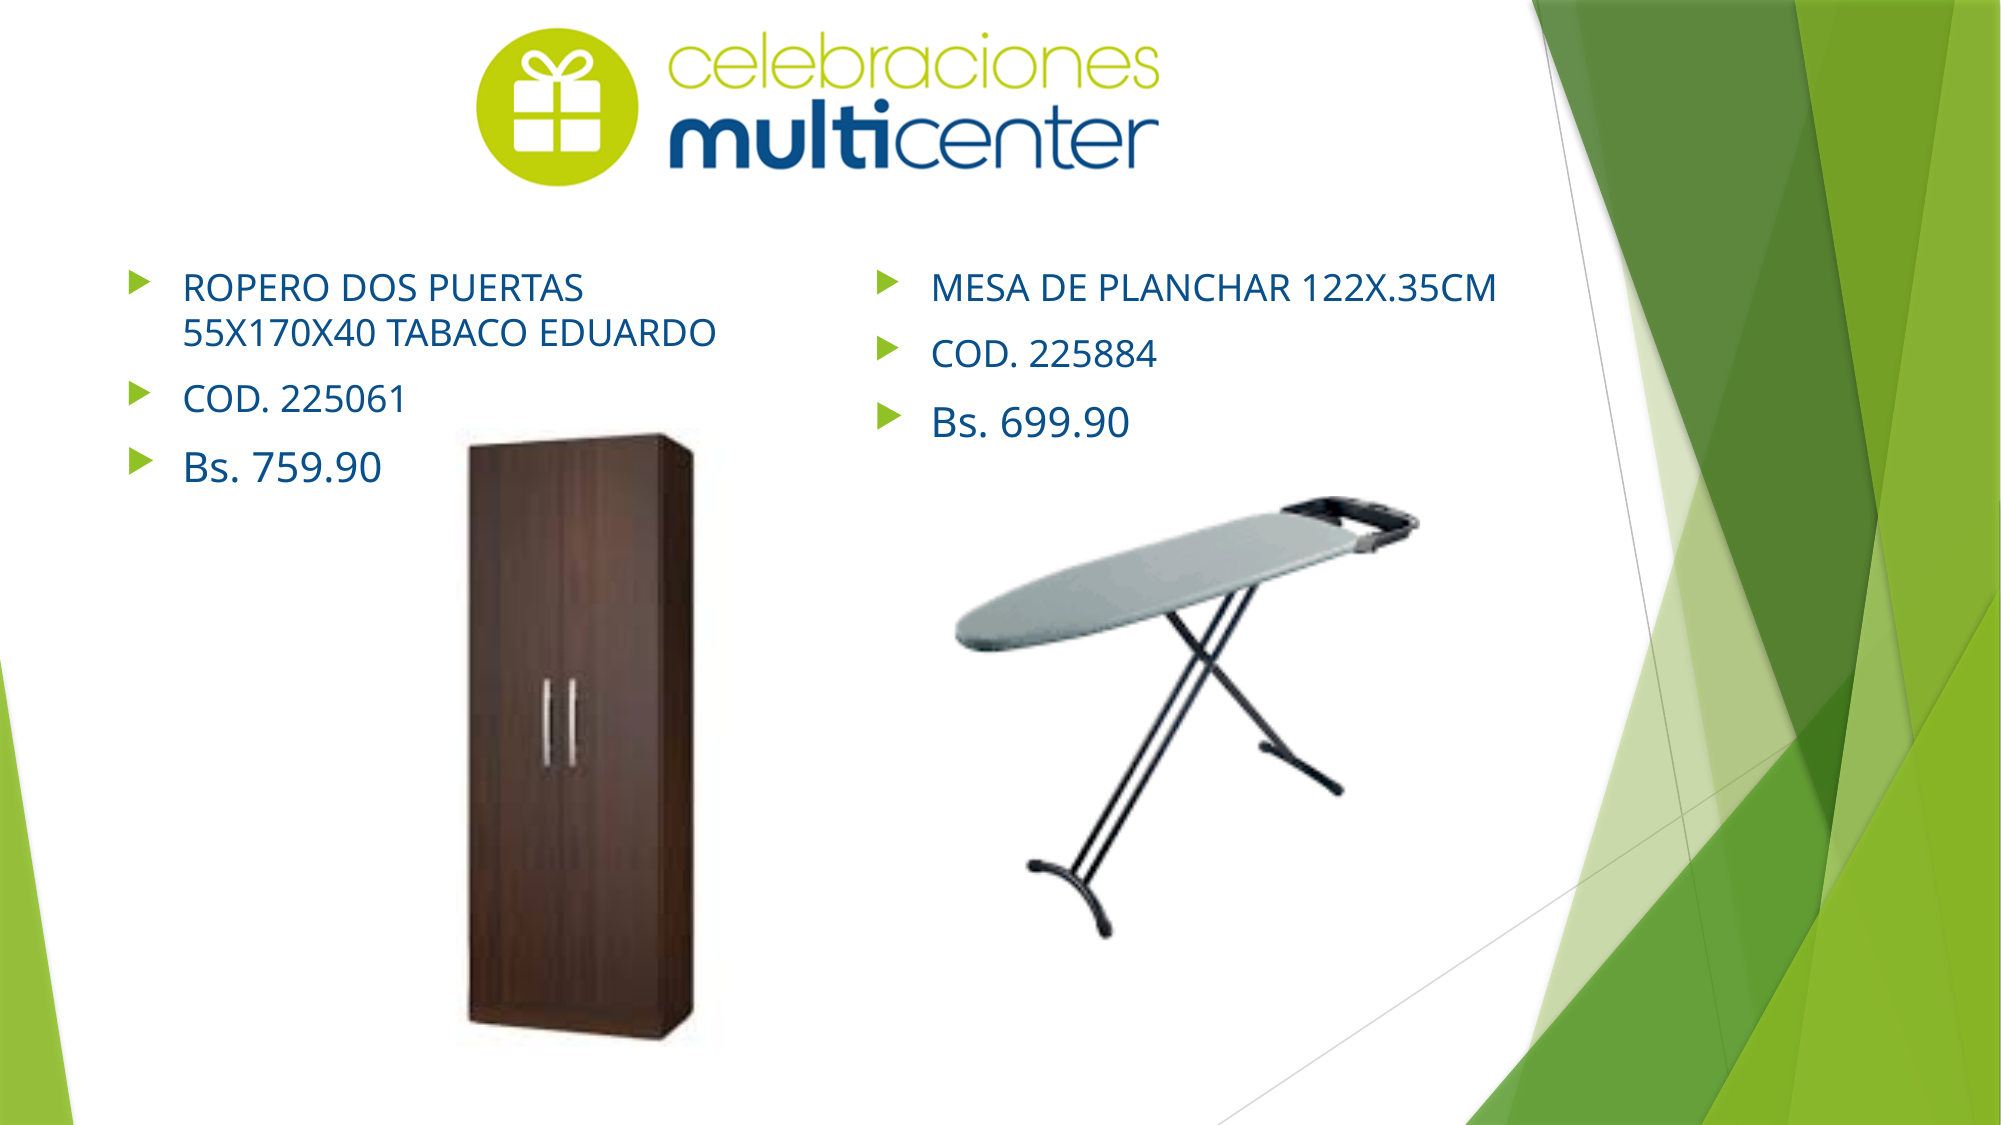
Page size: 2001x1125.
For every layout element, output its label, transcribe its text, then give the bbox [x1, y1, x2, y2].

list ROPERO DOS PUERTAS 55X170X40 TABACO EDUARDO COD. 225061 Bs. 759.90 [111, 256, 798, 1066]
picture [938, 496, 1421, 958]
picture [466, 12, 1181, 192]
text_box MESA DE PLANCHAR 122X.35CM COD. 225884 Bs. 699.90 [859, 256, 1546, 991]
picture [453, 420, 735, 1048]
